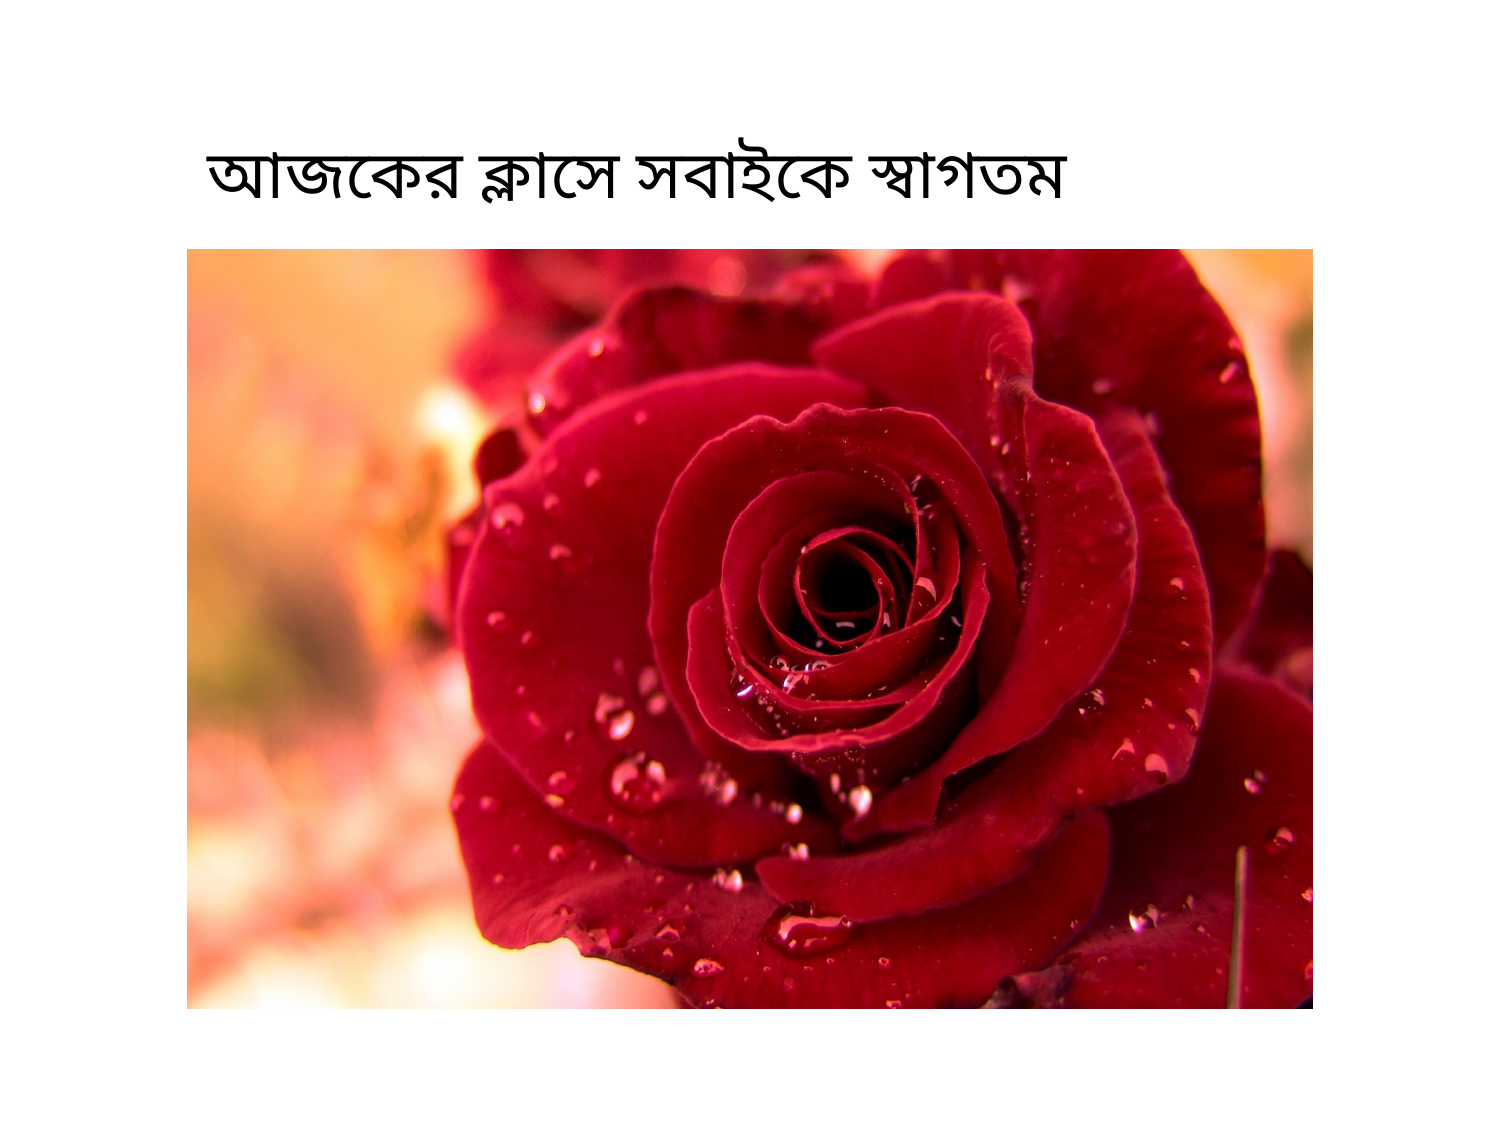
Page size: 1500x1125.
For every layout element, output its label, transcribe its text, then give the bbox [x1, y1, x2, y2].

text_box আজকের ক্লাসে সবাইকে স্বাগতম [193, 124, 1181, 220]
picture [187, 249, 1313, 1009]
